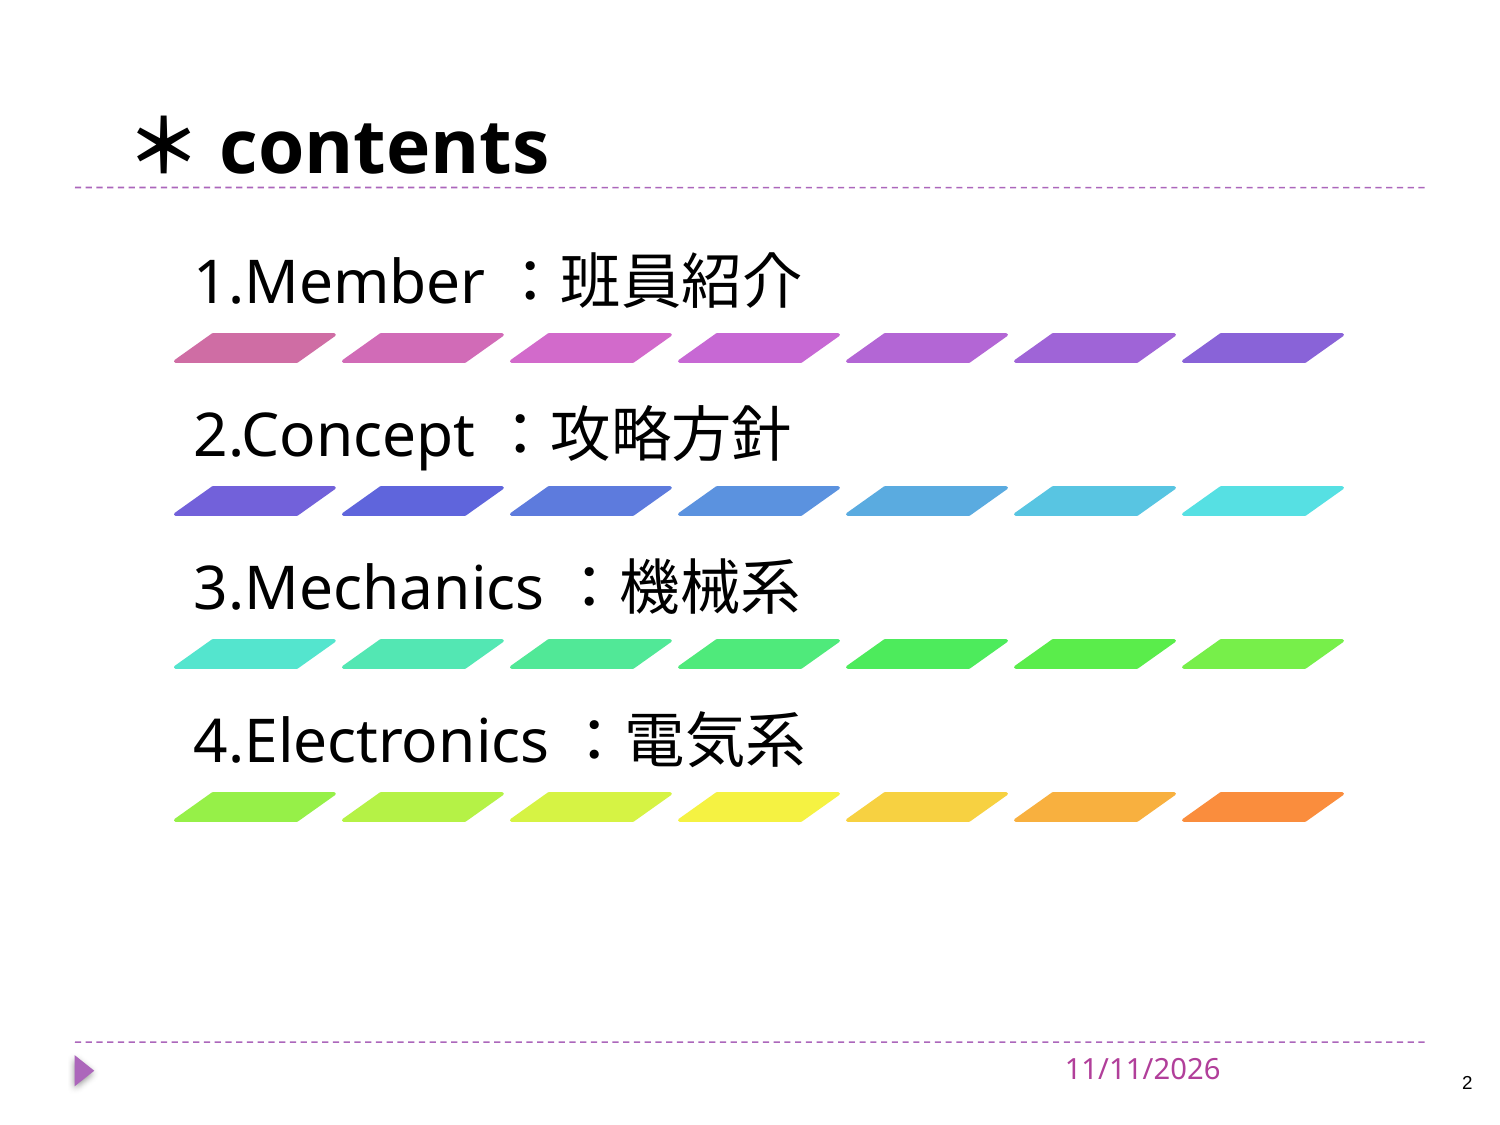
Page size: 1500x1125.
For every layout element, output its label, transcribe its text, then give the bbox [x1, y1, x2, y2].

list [109, 66, 1433, 981]
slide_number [1050, 1042, 1426, 1103]
text_box 2 [1397, 1070, 1473, 1094]
